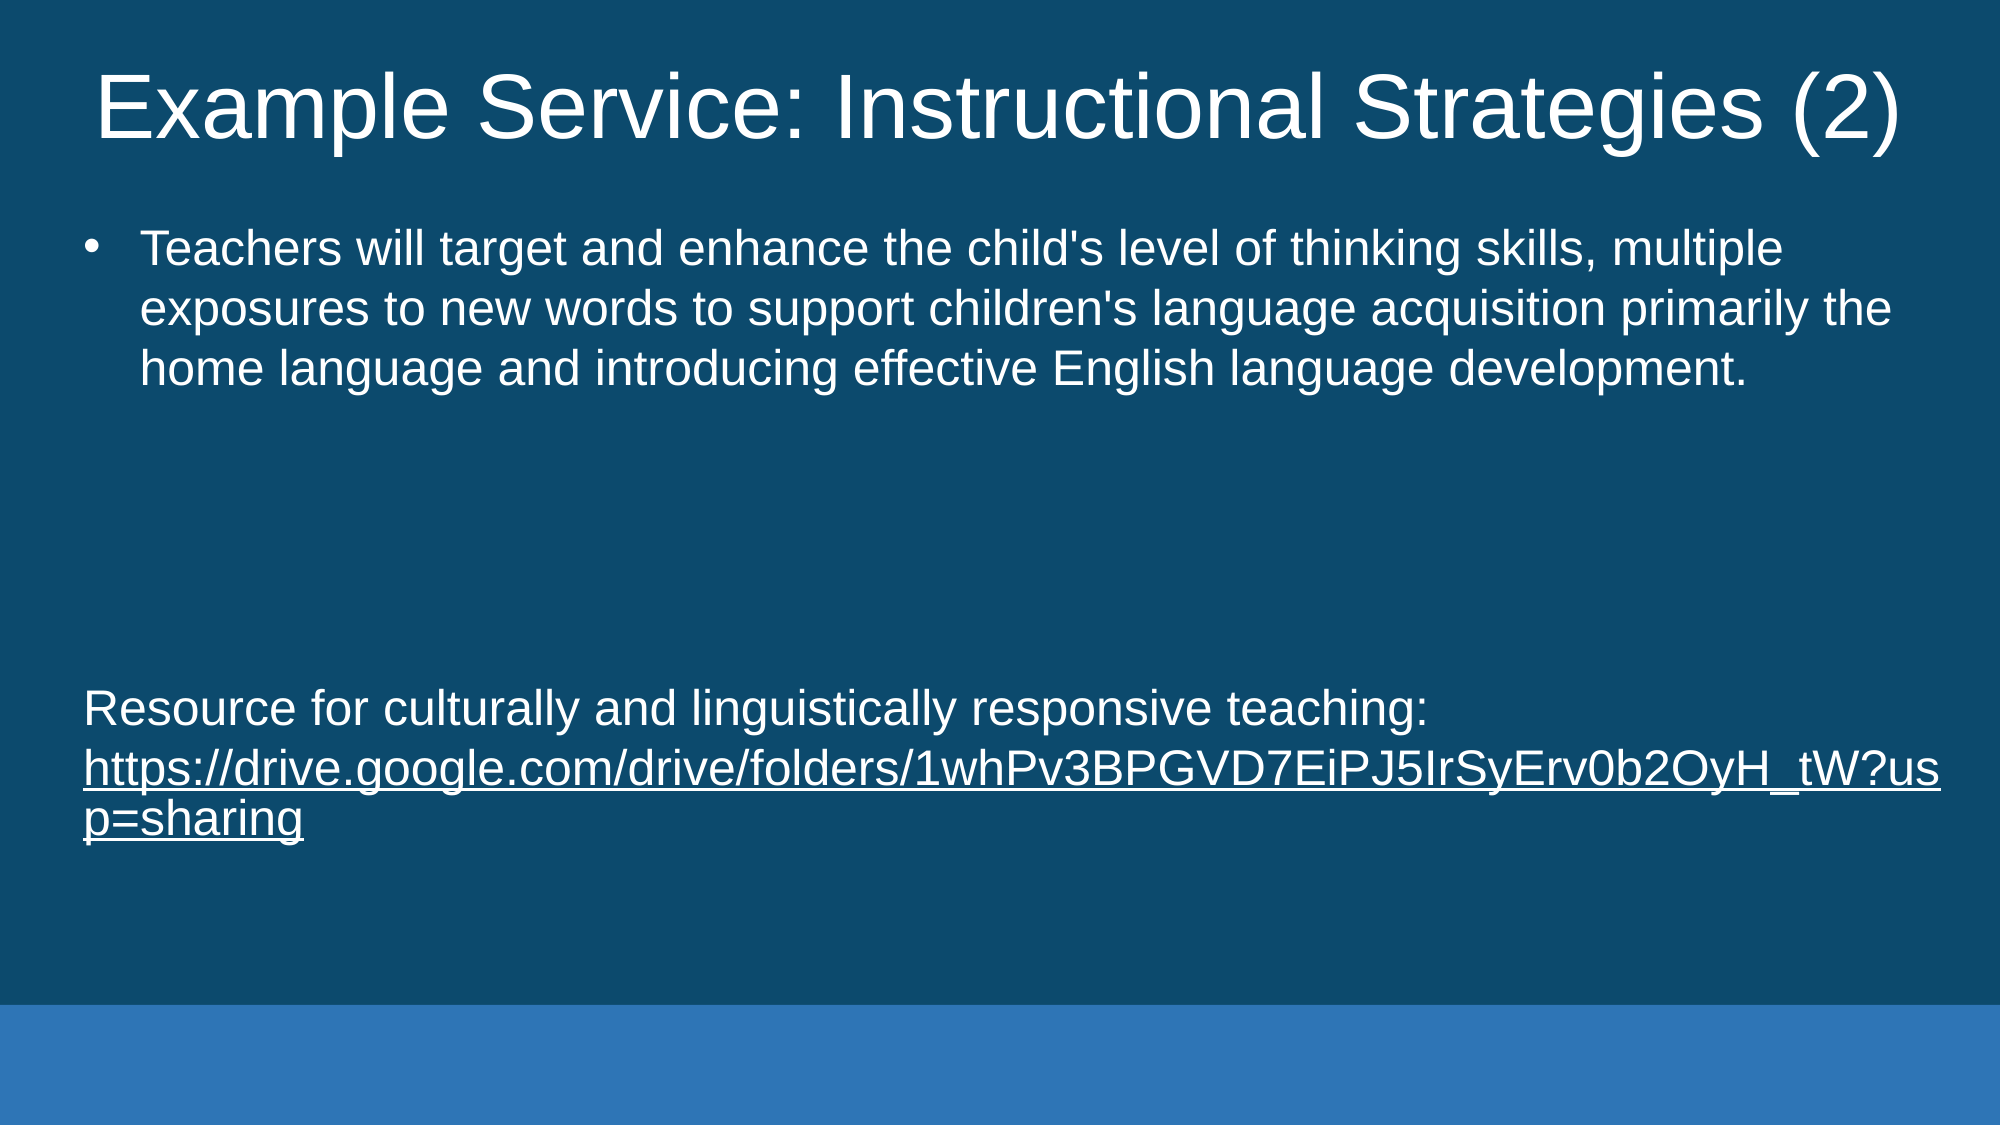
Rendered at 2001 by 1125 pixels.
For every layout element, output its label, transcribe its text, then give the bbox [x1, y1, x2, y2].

text_box Teachers will target and enhance the child's level of thinking skills, multiple exposures to new words to support children's language acquisition primarily the home language and introducing effective English language development. Resource for culturally and linguistically responsive teaching: https://drive.google.com/drive/folders/1whPv3BPGVD7EiPJ5IrSyErv0b2OyH_tW?usp=sharing [68, 207, 1975, 863]
title Example Service: Instructional Strategies (2) [24, 0, 1975, 218]
